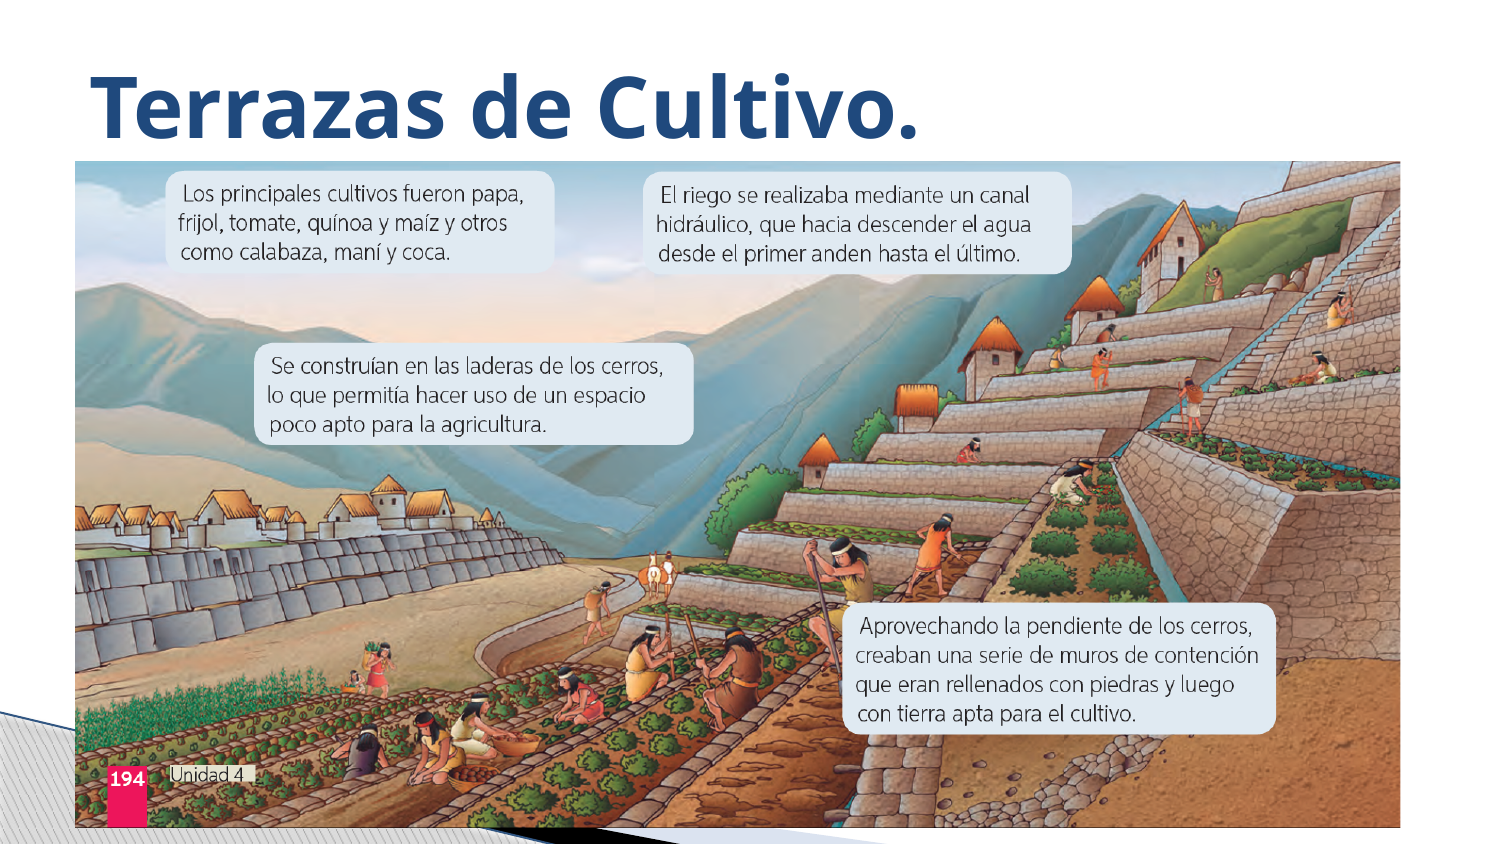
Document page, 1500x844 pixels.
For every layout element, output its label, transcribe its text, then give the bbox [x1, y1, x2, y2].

title Terrazas de Cultivo. [75, 33, 1425, 175]
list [74, 161, 1401, 828]
